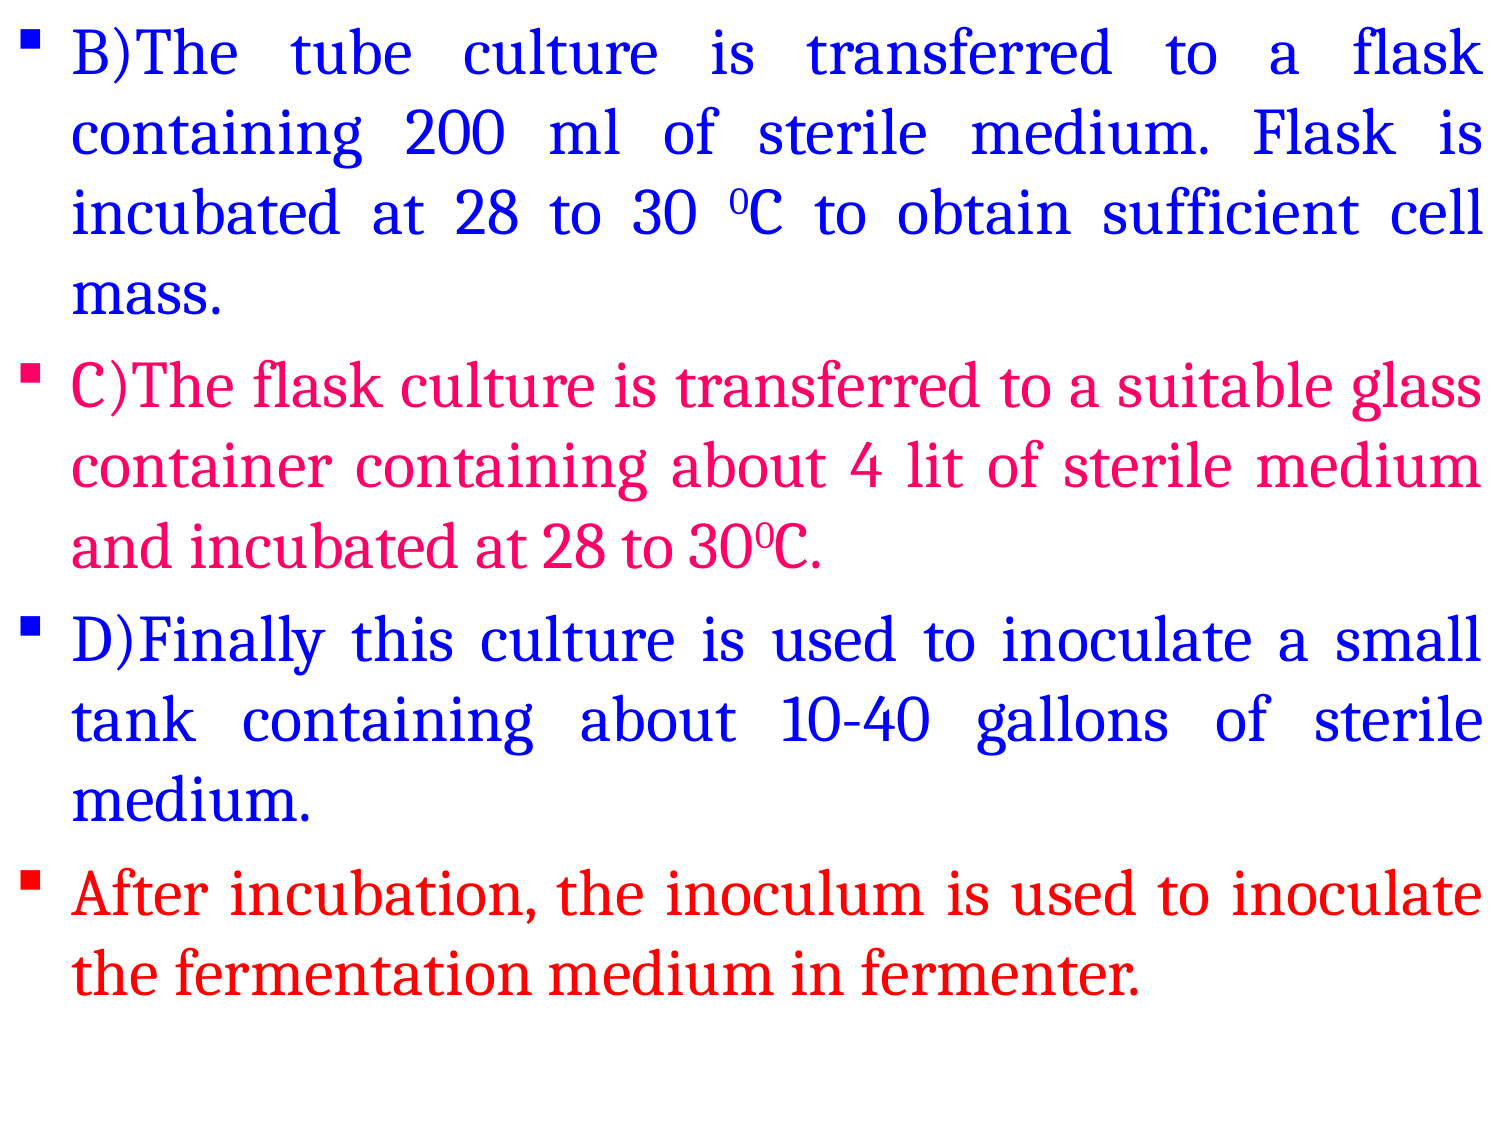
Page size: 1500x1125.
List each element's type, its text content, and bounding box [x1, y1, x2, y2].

list B)The tube culture is transferred to a flask containing 200 ml of sterile medium. Flask is incubated at 28 to 30 0C to obtain sufficient cell mass. C)The flask culture is transferred to a suitable glass container containing about 4 lit of sterile medium and incubated at 28 to 300C. D)Finally this culture is used to inoculate a small tank containing about 10-40 gallons of sterile medium. After incubation, the inoculum is used to inoculate the fermentation medium in fermenter. [0, 0, 1500, 1125]
